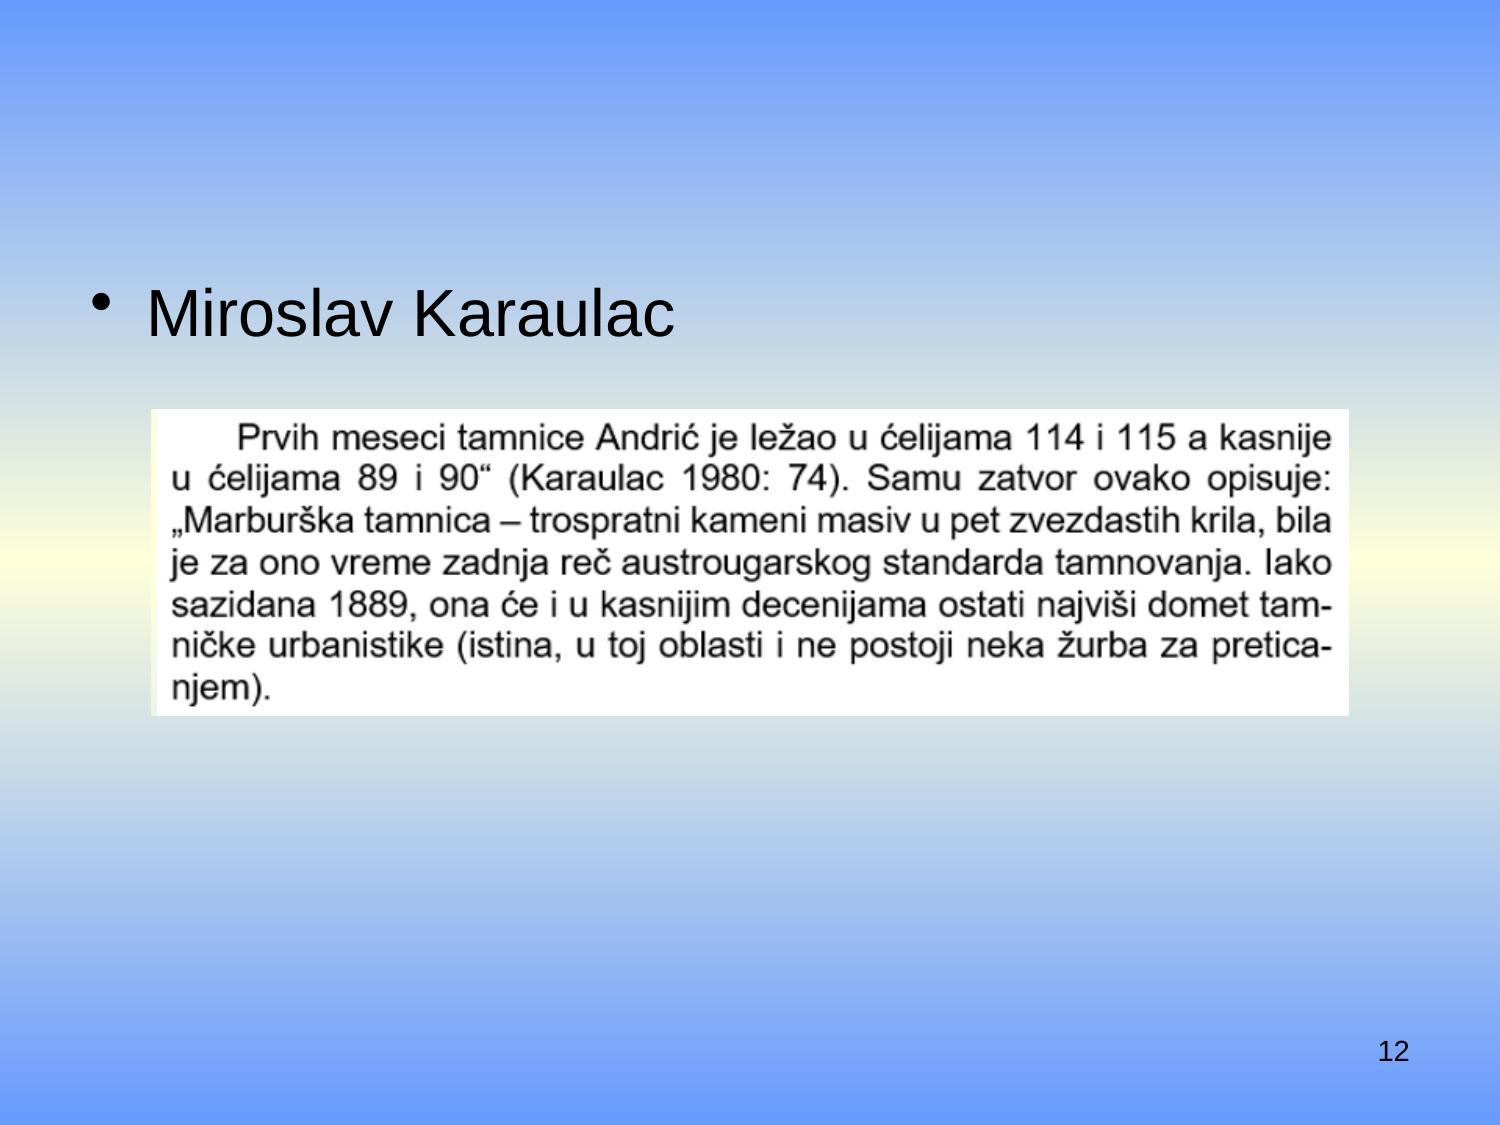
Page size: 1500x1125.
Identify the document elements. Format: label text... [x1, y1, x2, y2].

list Miroslav Karaulac [75, 262, 1425, 1005]
picture [151, 409, 1349, 716]
slide_number 12 [1074, 1024, 1425, 1103]
